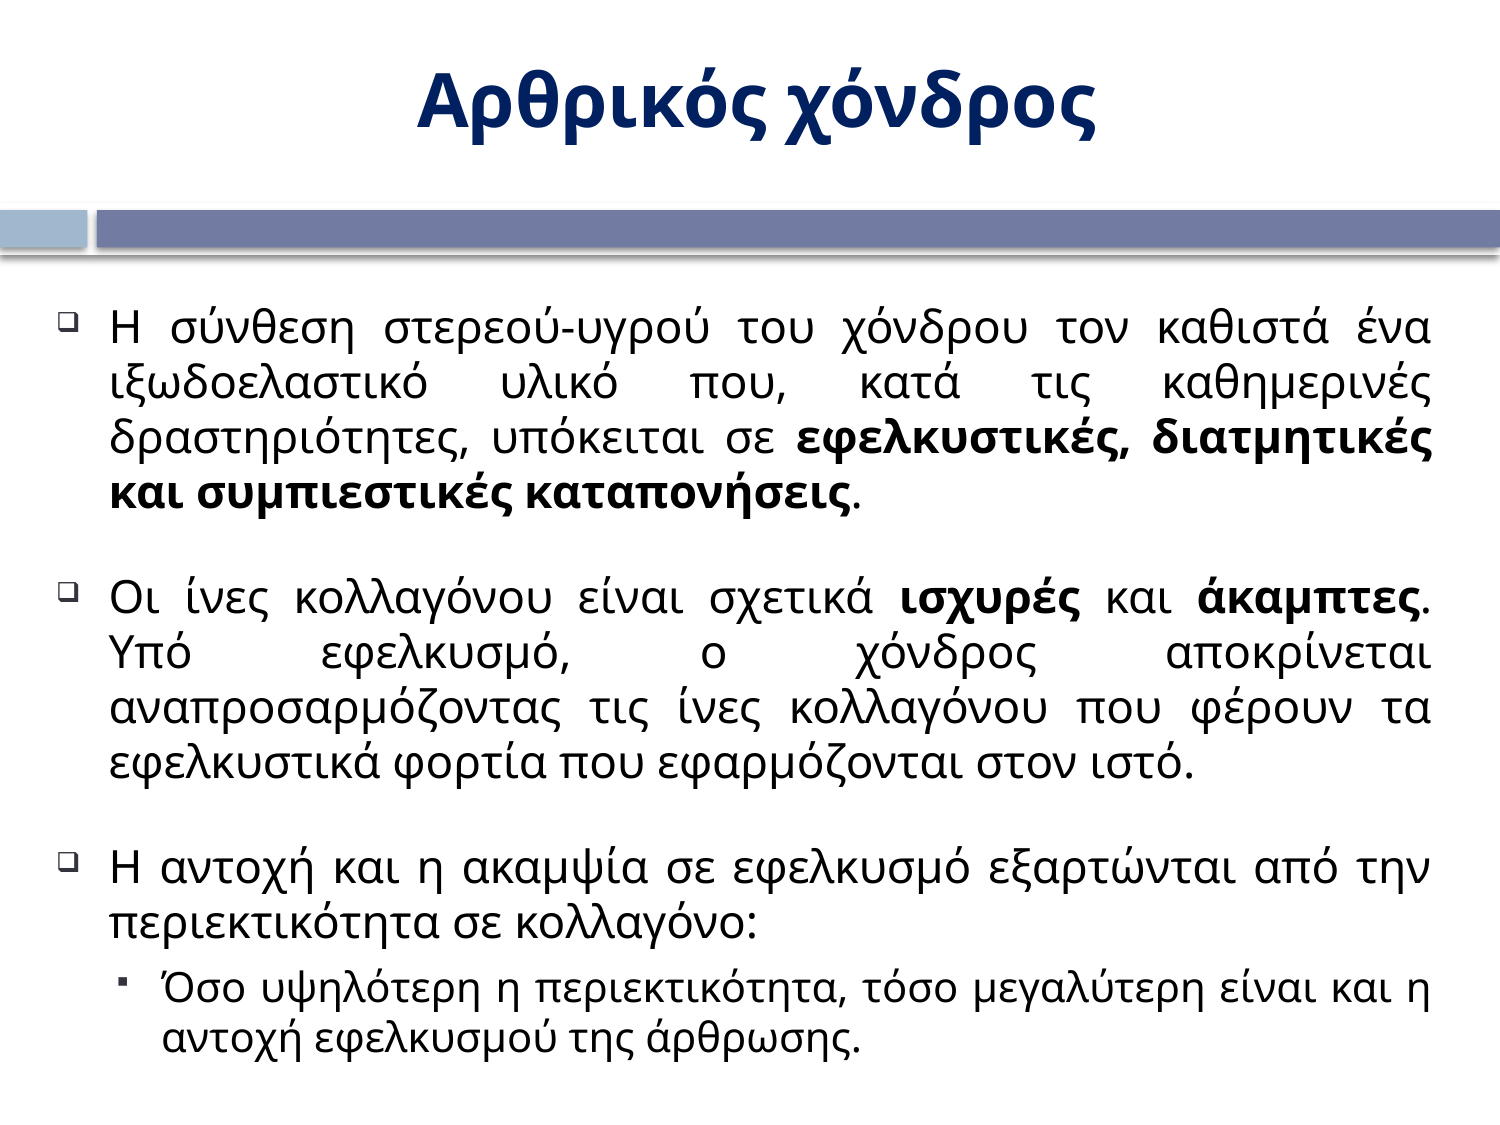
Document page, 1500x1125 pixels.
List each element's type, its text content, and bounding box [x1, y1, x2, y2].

list Η σύνθεση στερεού-υγρού του χόνδρου τον καθιστά ένα ιξωδοελαστικό υλικό που, κατά τις καθημερινές δραστηριότητες, υπόκειται σε εφελκυστικές, διατμητικές και συμπιεστικές καταπονήσεις. Οι ίνες κολλαγόνου είναι σχετικά ισχυρές και άκαμπτες. Υπό εφελκυσμό, ο χόνδρος αποκρίνεται αναπροσαρμόζοντας τις ίνες κολλαγόνου που φέρουν τα εφελκυστικά φορτία που εφαρμόζονται στον ιστό. Η αντοχή και η ακαμψία σε εφελκυσμό εξαρτώνται από την περιεκτικότητα σε κολλαγόνο: Όσο υψηλότερη η περιεκτικότητα, τόσο μεγαλύτερη είναι και η αντοχή εφελκυσμού της άρθρωσης. [41, 290, 1447, 1106]
text_box Αρθρικός χόνδρος [118, 44, 1394, 220]
